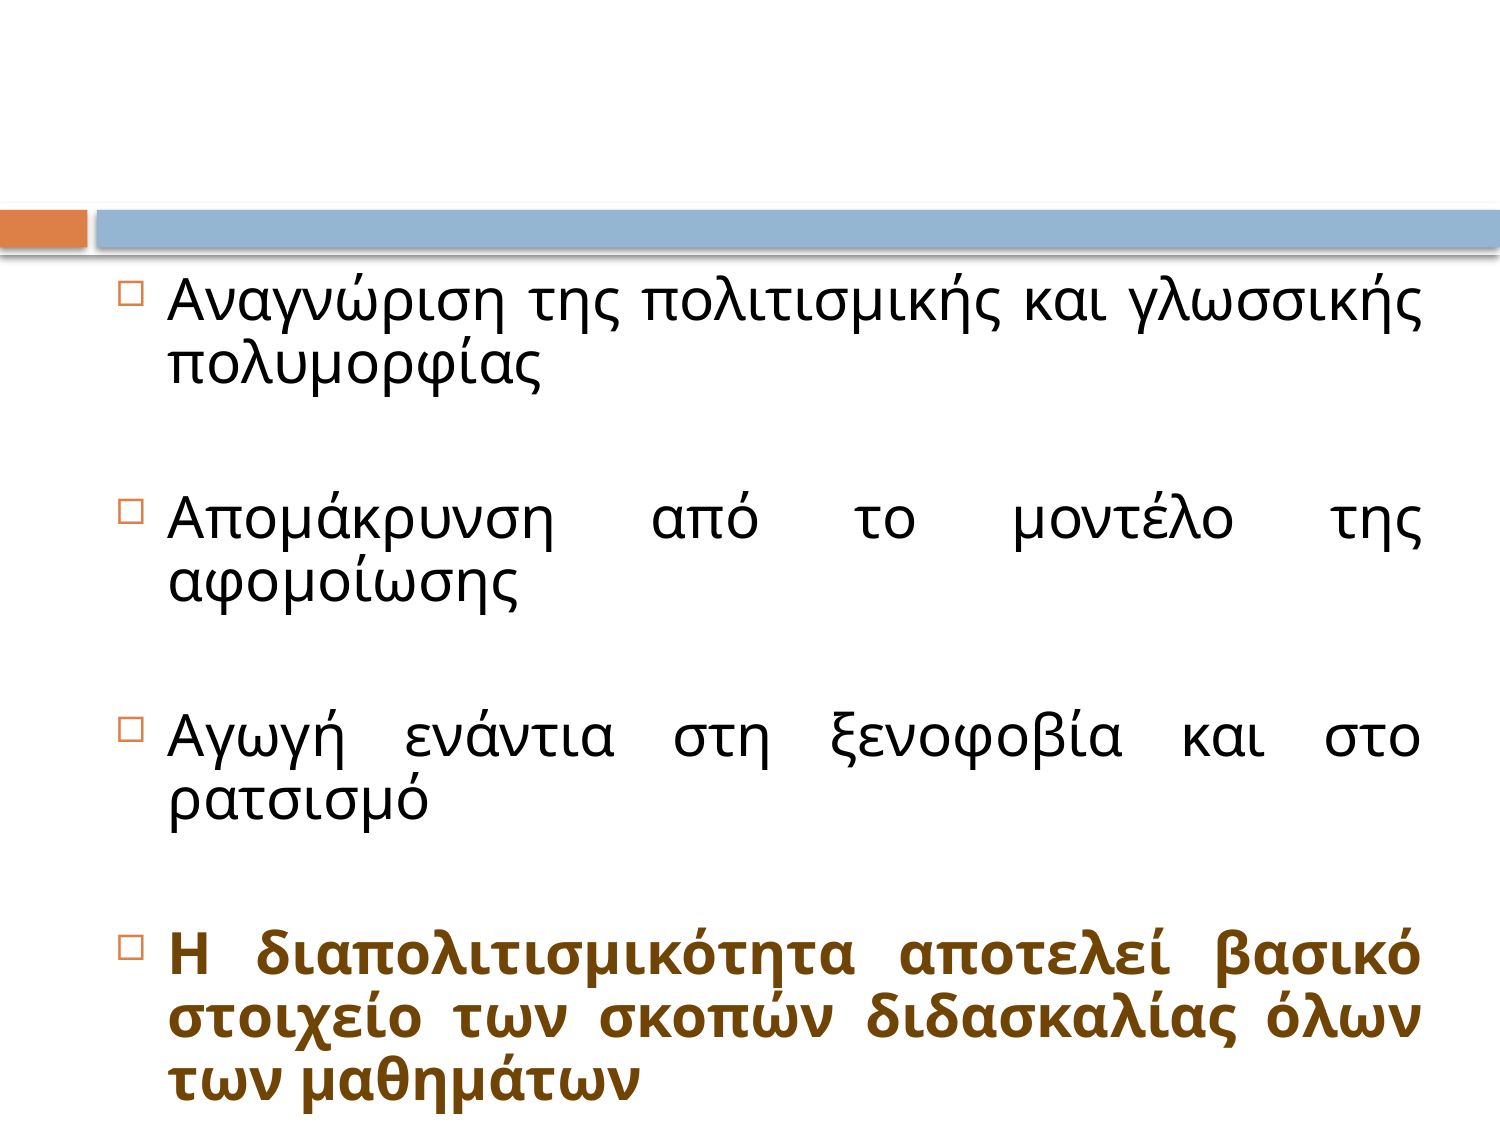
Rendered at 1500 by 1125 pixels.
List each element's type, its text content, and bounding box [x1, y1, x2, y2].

list Αναγνώριση της πολιτισμικής και γλωσσικής πολυμορφίας Απομάκρυνση από το μοντέλο της αφομοίωσης Αγωγή ενάντια στη ξενοφοβία και στο ρατσισμό Η διαπολιτισμικότητα αποτελεί βασικό στοιχείο των σκοπών διδασκαλίας όλων των μαθημάτων [100, 262, 1439, 1001]
